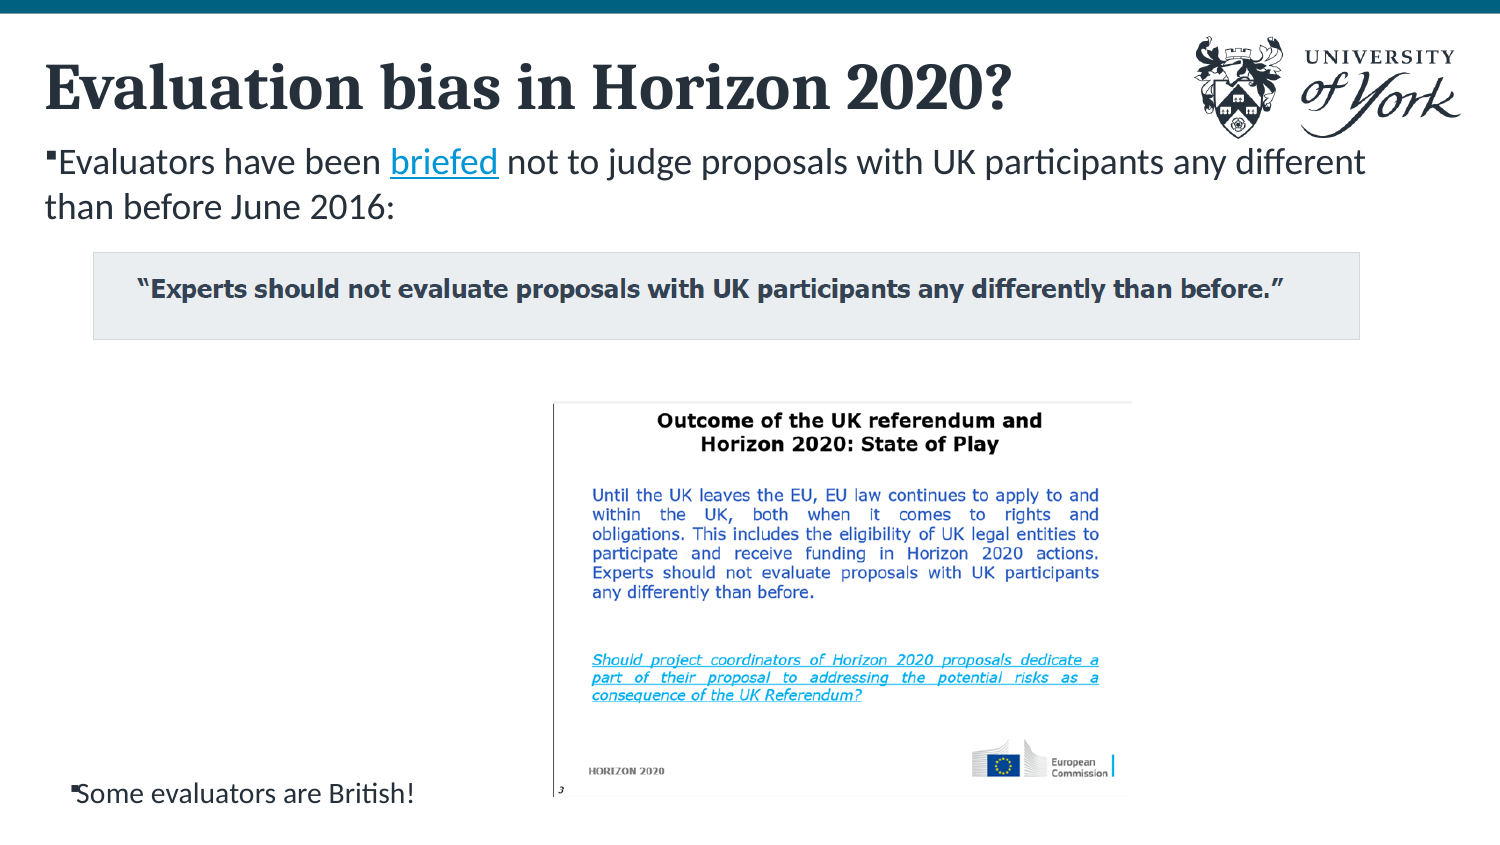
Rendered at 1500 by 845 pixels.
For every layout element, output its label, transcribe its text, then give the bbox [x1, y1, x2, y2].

picture [86, 248, 1363, 344]
title Evaluation bias in Horizon 2020? [31, 35, 1195, 130]
list Evaluators have been briefed not to judge proposals with UK participants any different than before June 2016: [31, 130, 1429, 236]
list Some evaluators are British! [56, 767, 1454, 817]
picture [553, 401, 1133, 797]
